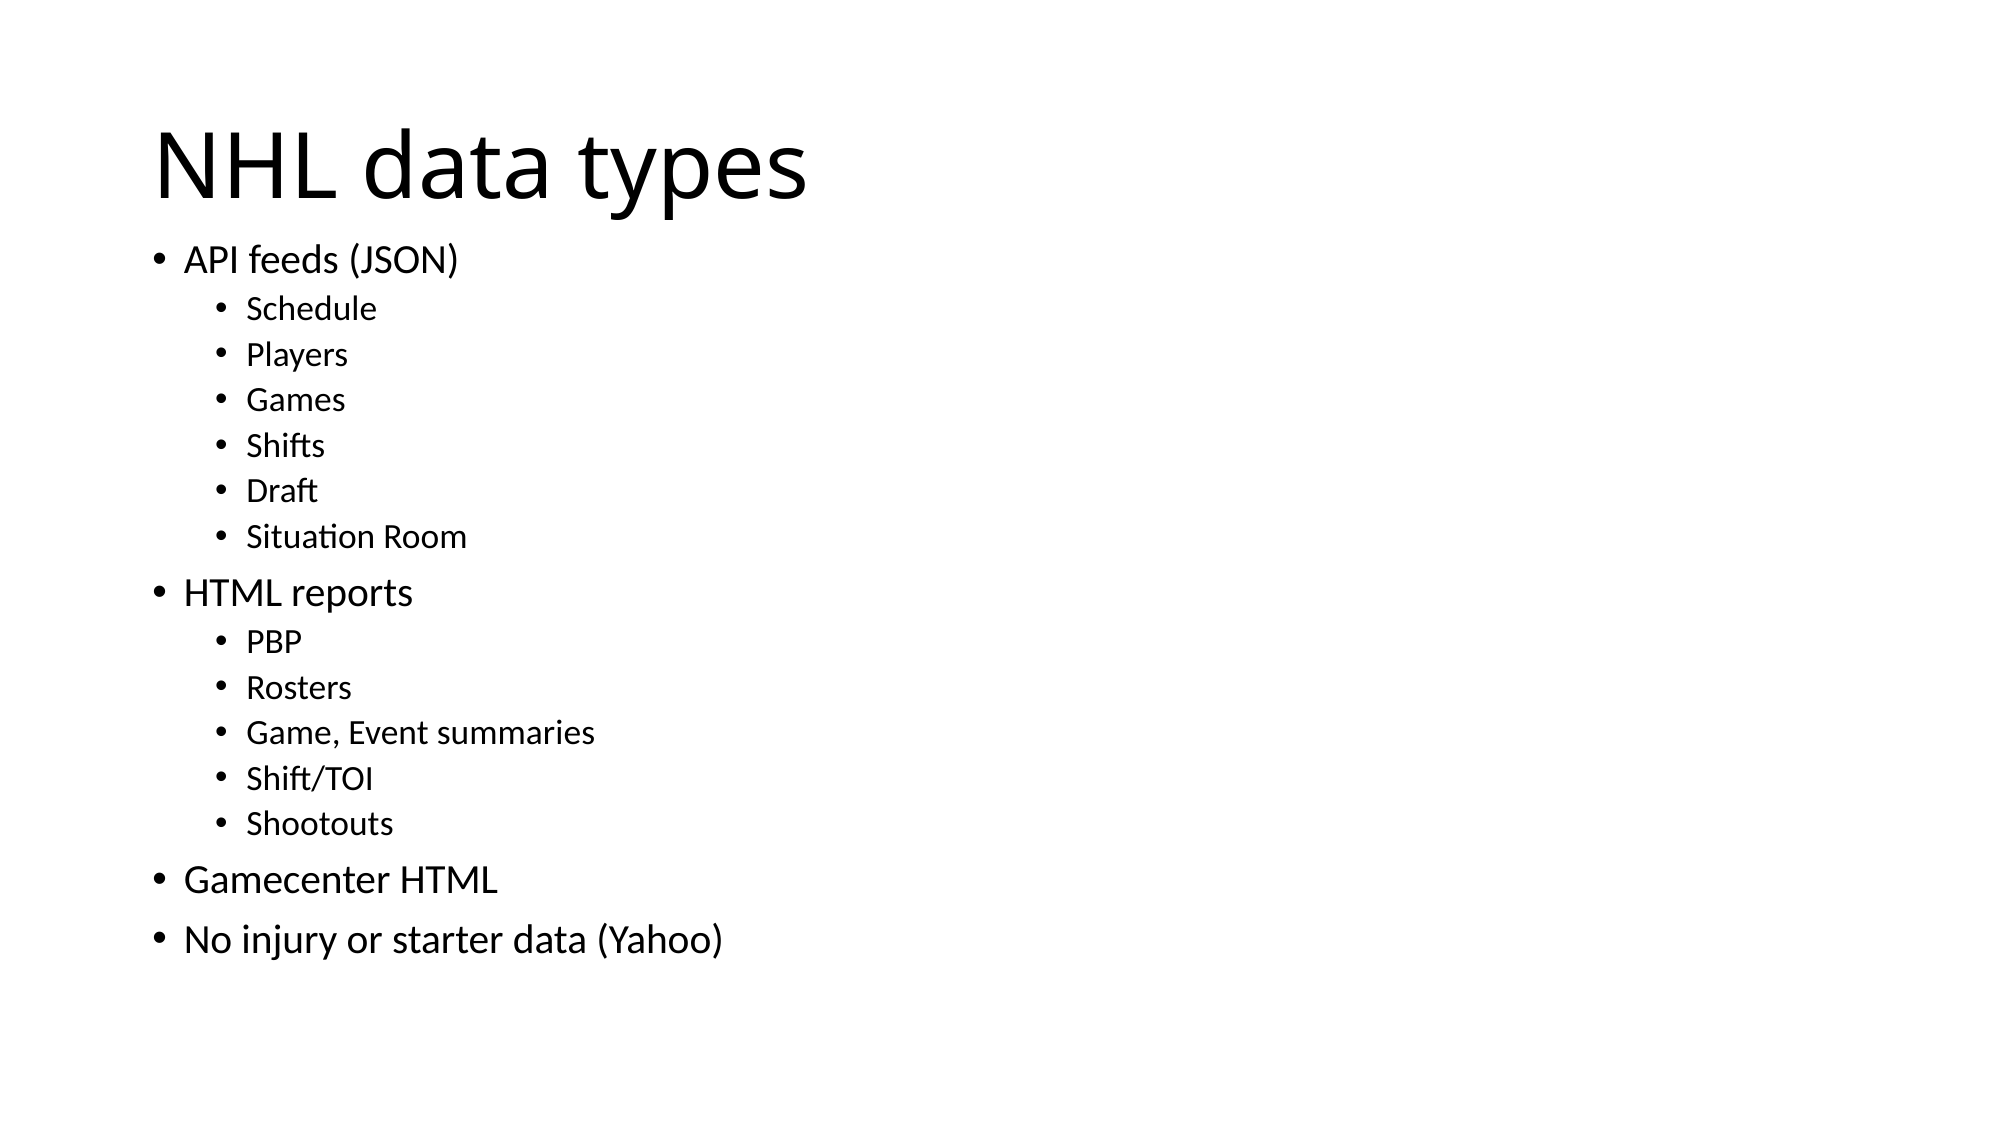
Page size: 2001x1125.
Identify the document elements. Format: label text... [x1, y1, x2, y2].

list API feeds (JSON) Schedule Players Games Shifts Draft Situation Room HTML reports PBP Rosters Game, Event summaries Shift/TOI Shootouts Gamecenter HTML No injury or starter data (Yahoo) [137, 230, 1863, 976]
title NHL data types [137, 59, 1863, 230]
